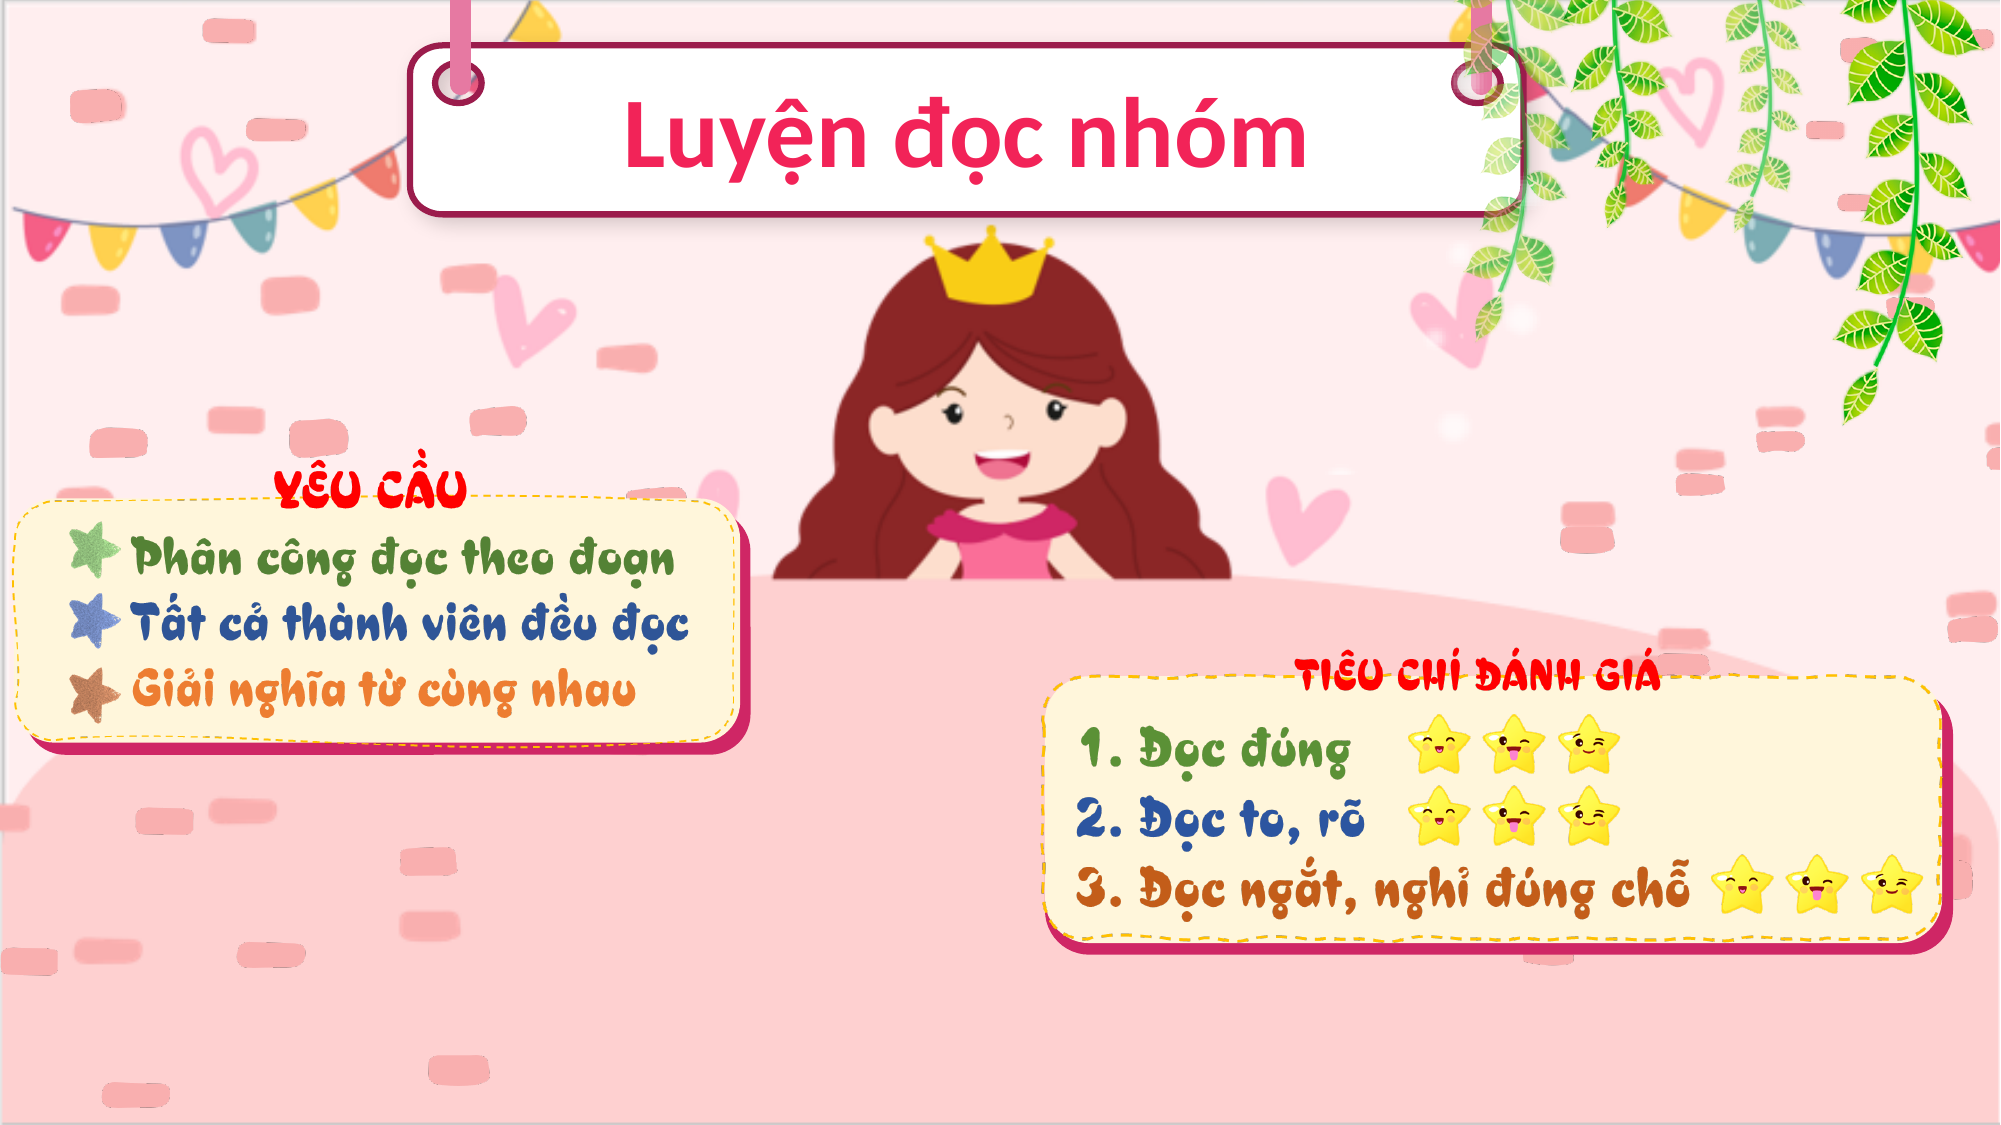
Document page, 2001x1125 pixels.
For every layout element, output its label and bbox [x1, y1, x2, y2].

text_box [1035, 630, 1953, 955]
text_box [11, 436, 810, 755]
text_box [410, 0, 1310, 215]
picture [0, 0, 2000, 1125]
